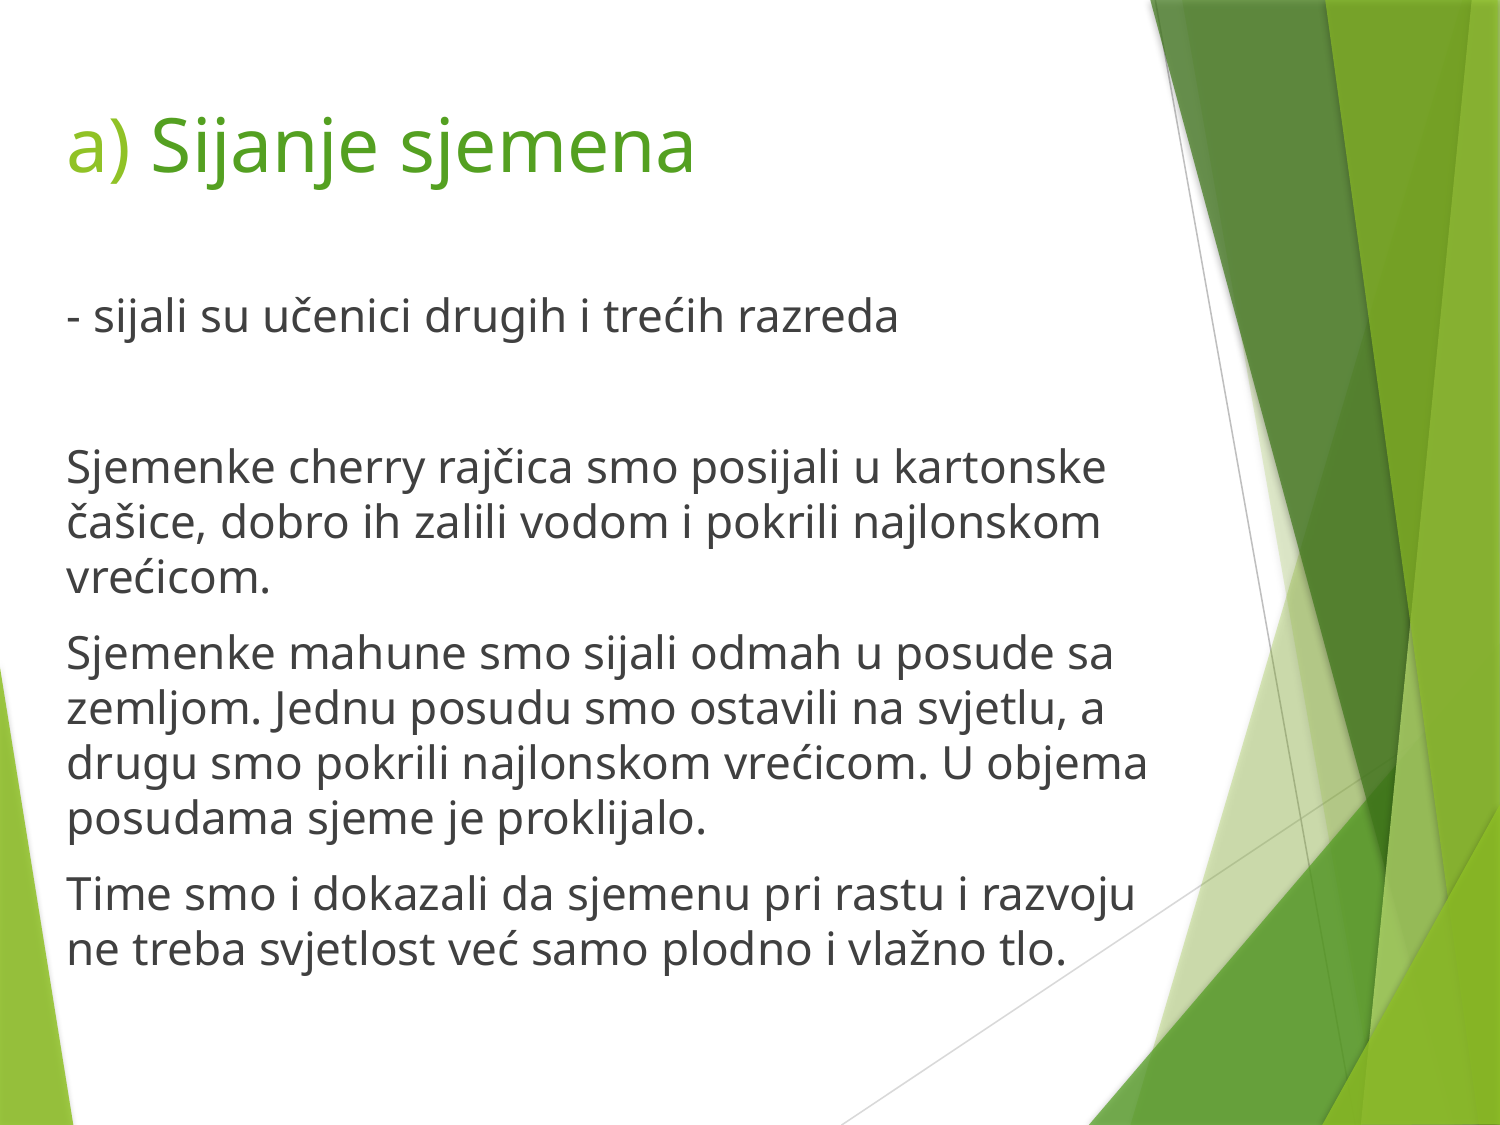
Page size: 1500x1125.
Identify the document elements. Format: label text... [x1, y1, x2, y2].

title a) Sijanje sjemena [51, 90, 1221, 242]
list - sijali su učenici drugih i trećih razreda Sjemenke cherry rajčica smo posijali u kartonske čašice, dobro ih zalili vodom i pokrili najlonskom vrećicom. Sjemenke mahune smo sijali odmah u posude sa zemljom. Jednu posudu smo ostavili na svjetlu, a drugu smo pokrili najlonskom vrećicom. U objema posudama sjeme je proklijalo. Time smo i dokazali da sjemenu pri rastu i razvoju ne treba svjetlost već samo plodno i vlažno tlo. [51, 278, 1200, 858]
